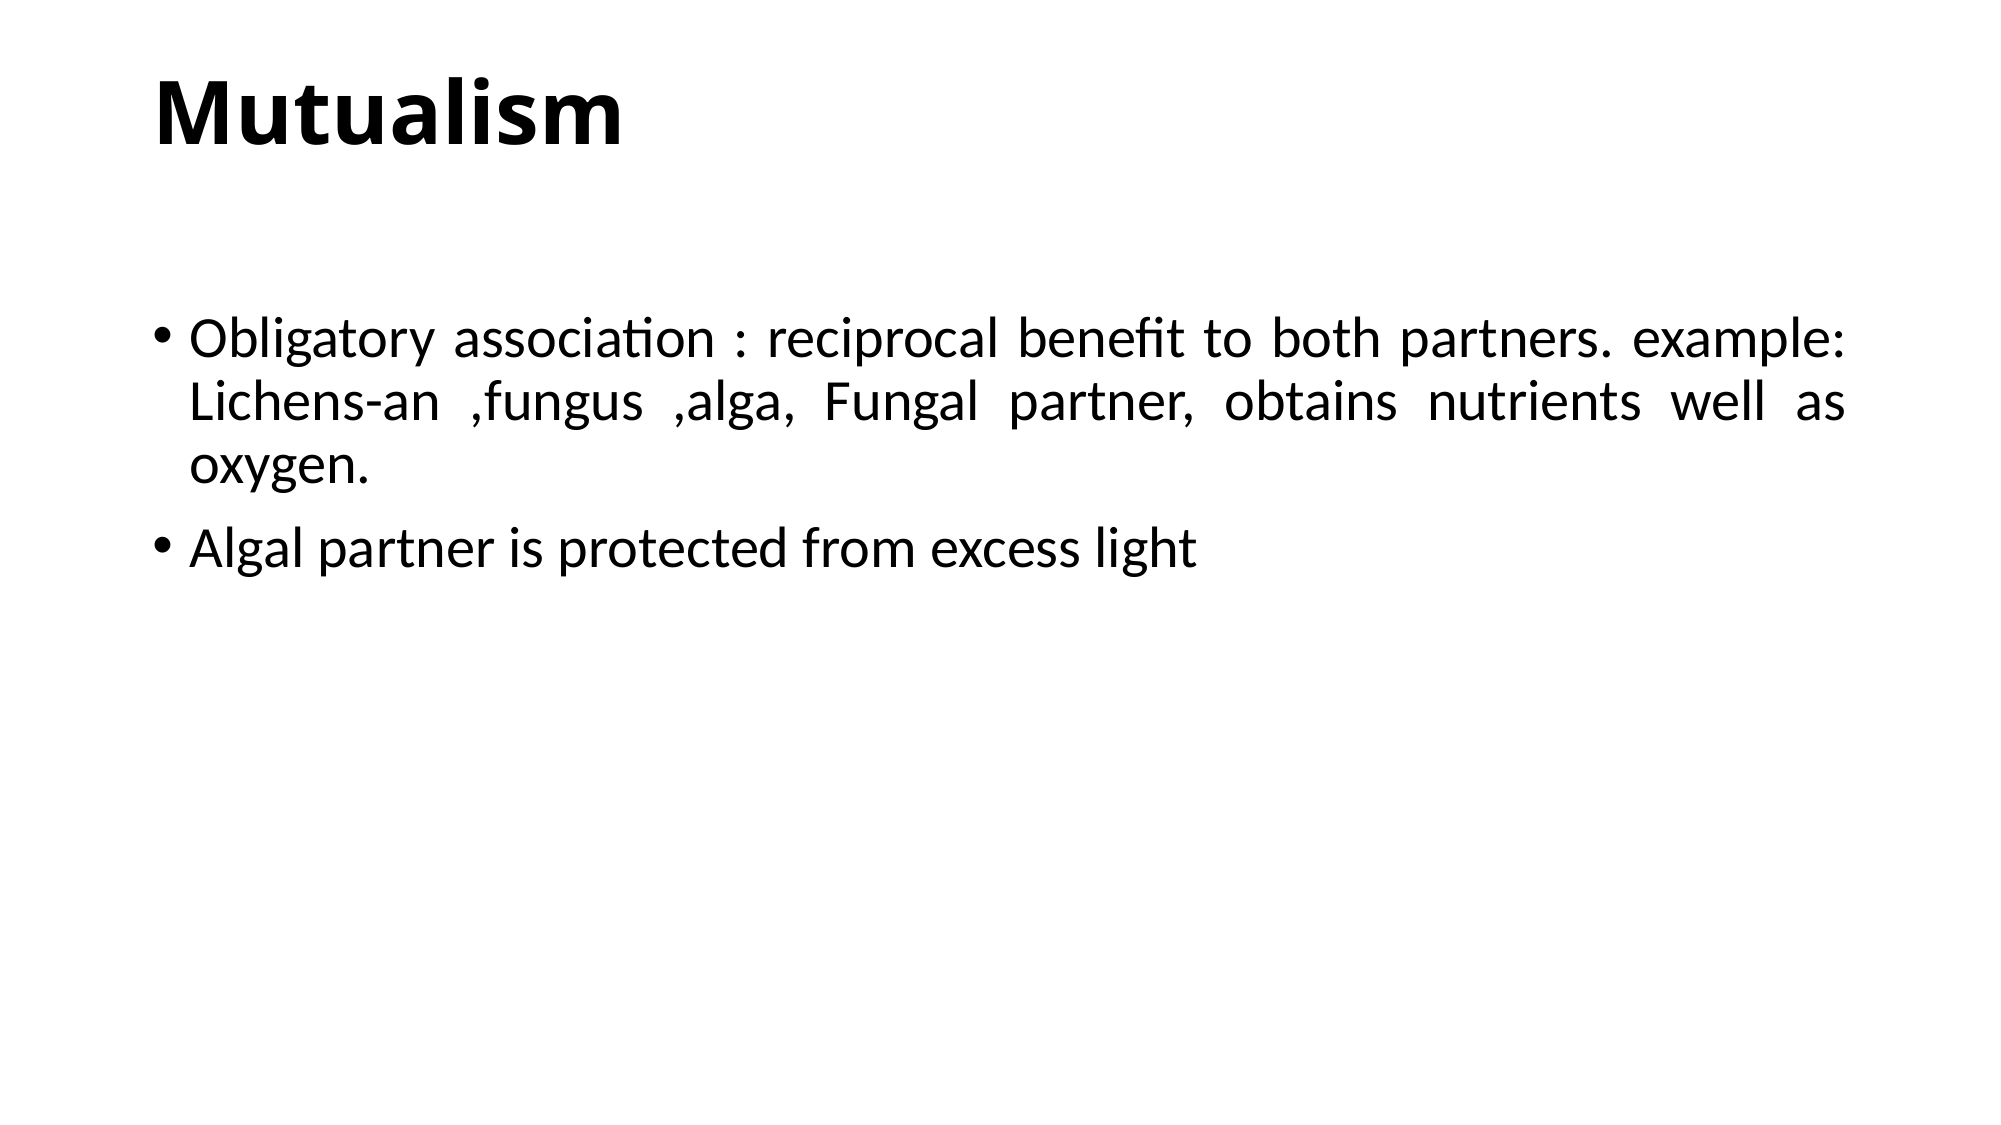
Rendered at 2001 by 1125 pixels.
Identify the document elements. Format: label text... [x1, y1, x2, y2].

list Obligatory association : reciprocal benefit to both partners. example: Lichens-an ,fungus ,alga, Fungal partner, obtains nutrients well as oxygen. Algal partner is protected from excess light [137, 299, 1863, 1014]
title Mutualism [137, 59, 1863, 278]
